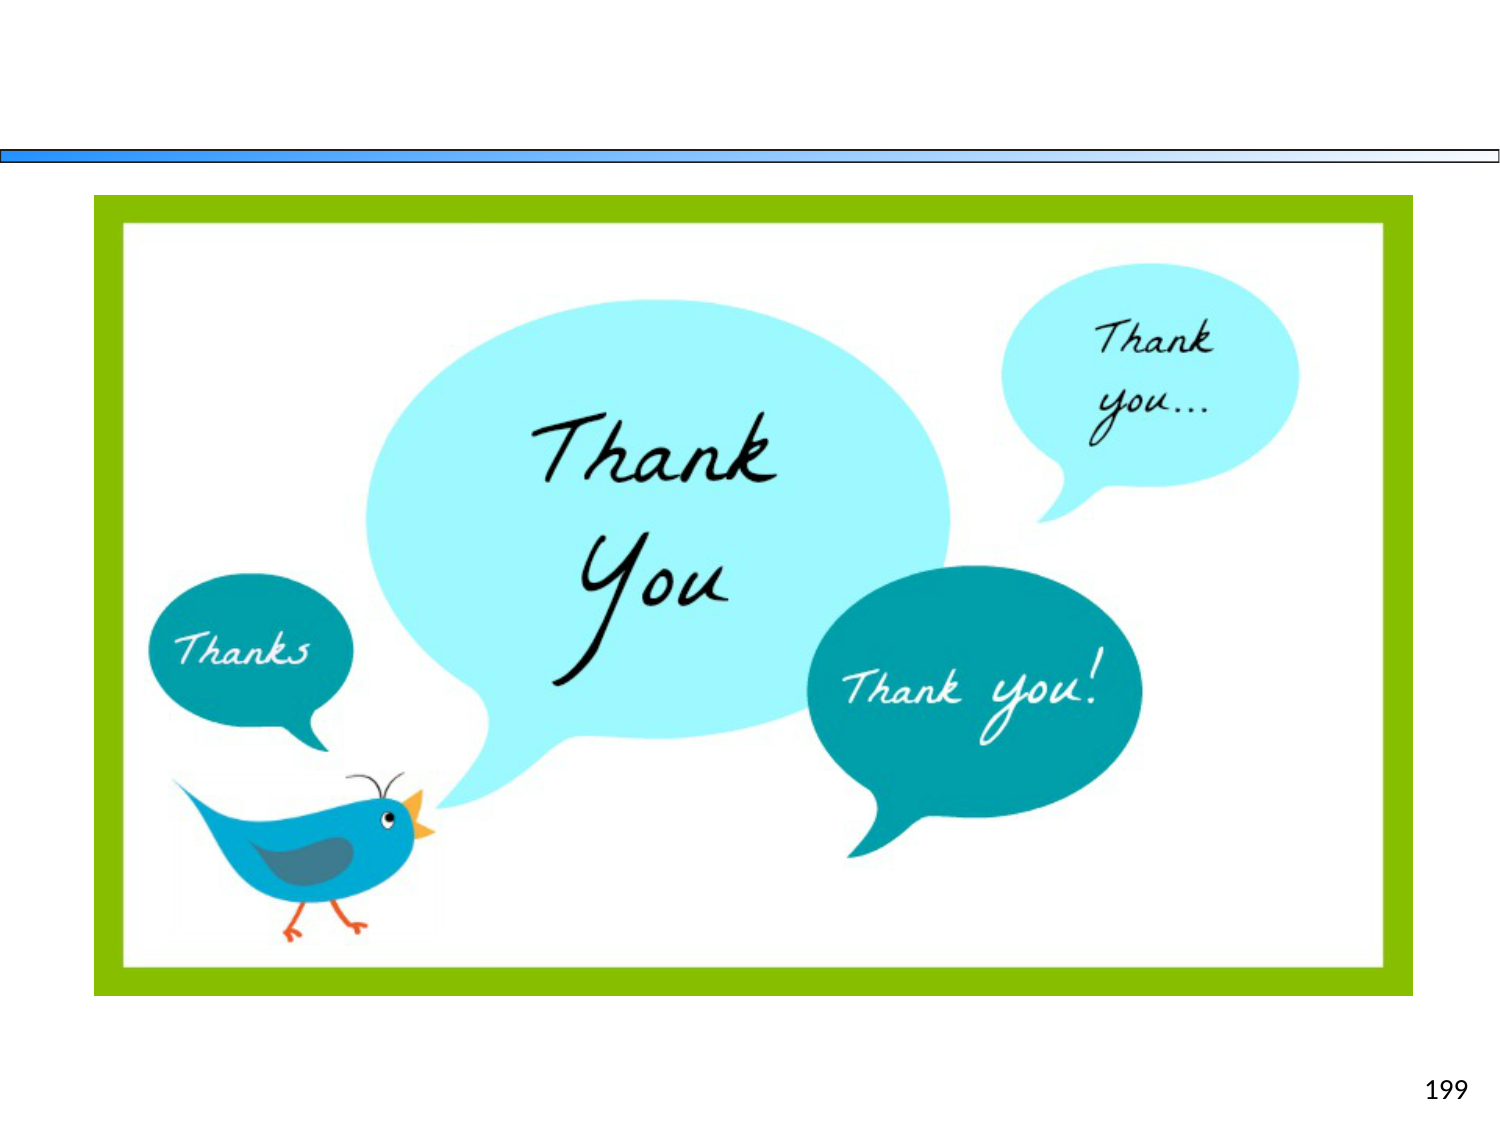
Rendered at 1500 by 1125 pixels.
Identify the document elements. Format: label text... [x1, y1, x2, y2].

slide_number 199 [1170, 1037, 1484, 1113]
picture [93, 195, 1414, 997]
